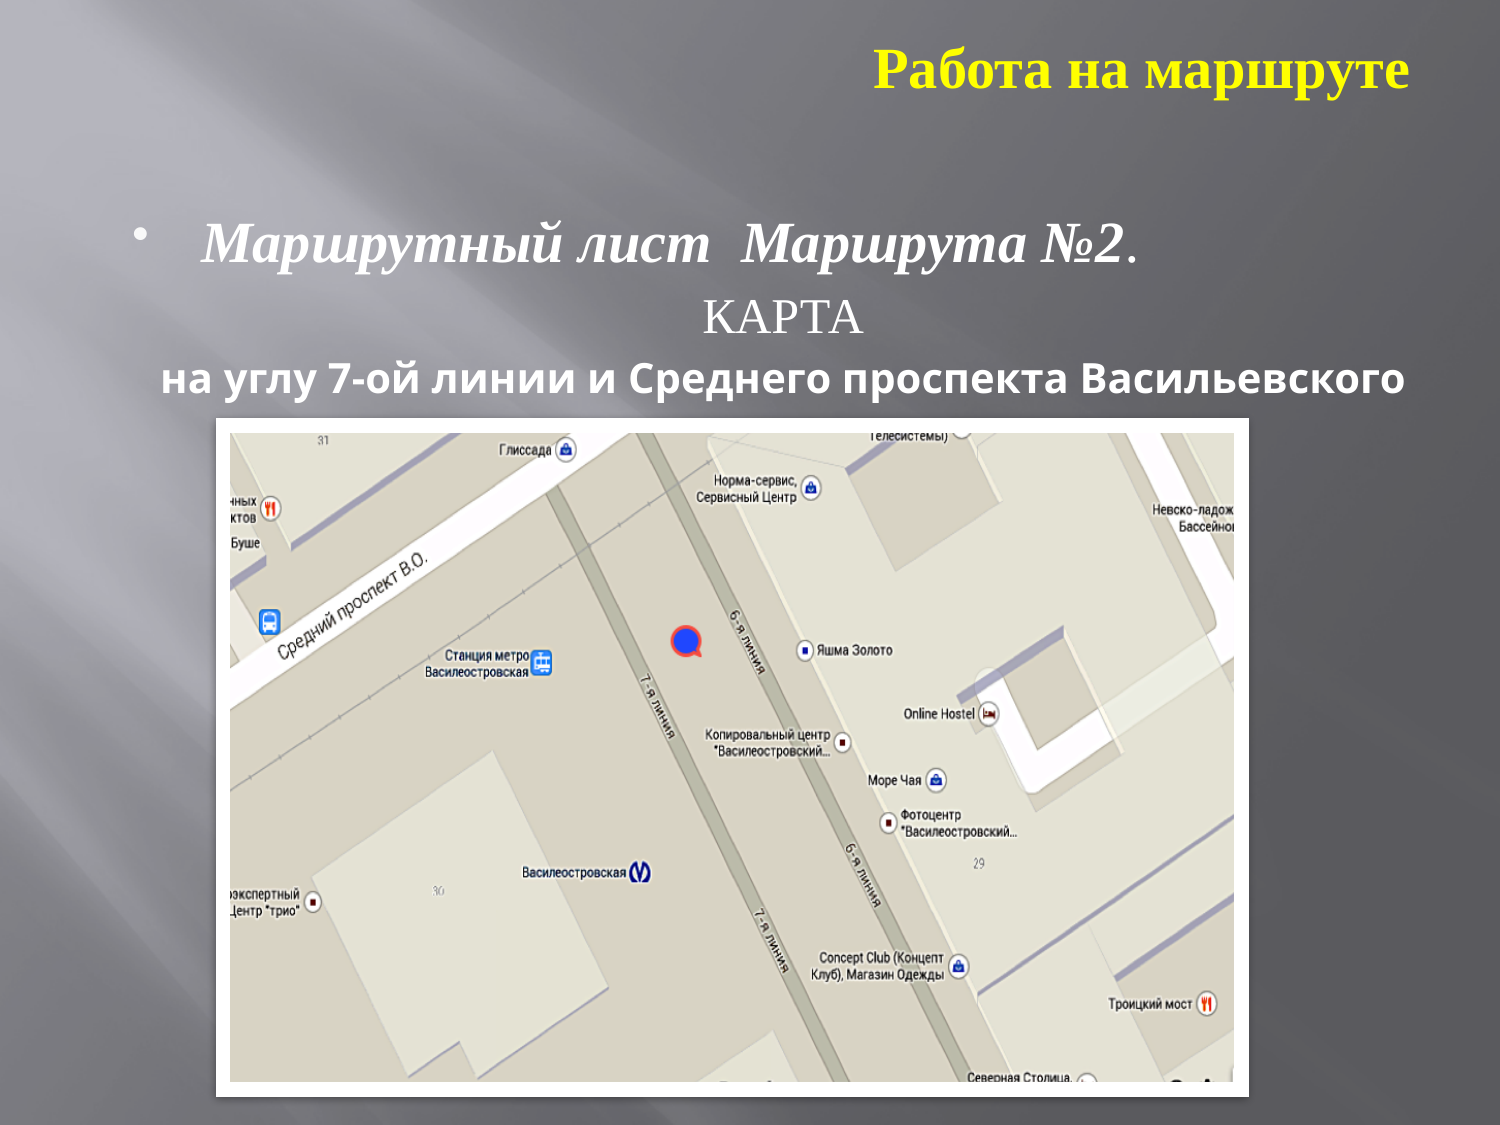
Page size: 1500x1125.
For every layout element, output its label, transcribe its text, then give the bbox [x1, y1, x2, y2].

list Маршрутный лист Маршрута №2. КАРТА на углу 7-ой линии и Среднего проспекта Васильевского острова [96, 196, 1447, 939]
picture [229, 432, 1235, 1083]
title Работа на маршруте [75, 45, 1425, 185]
